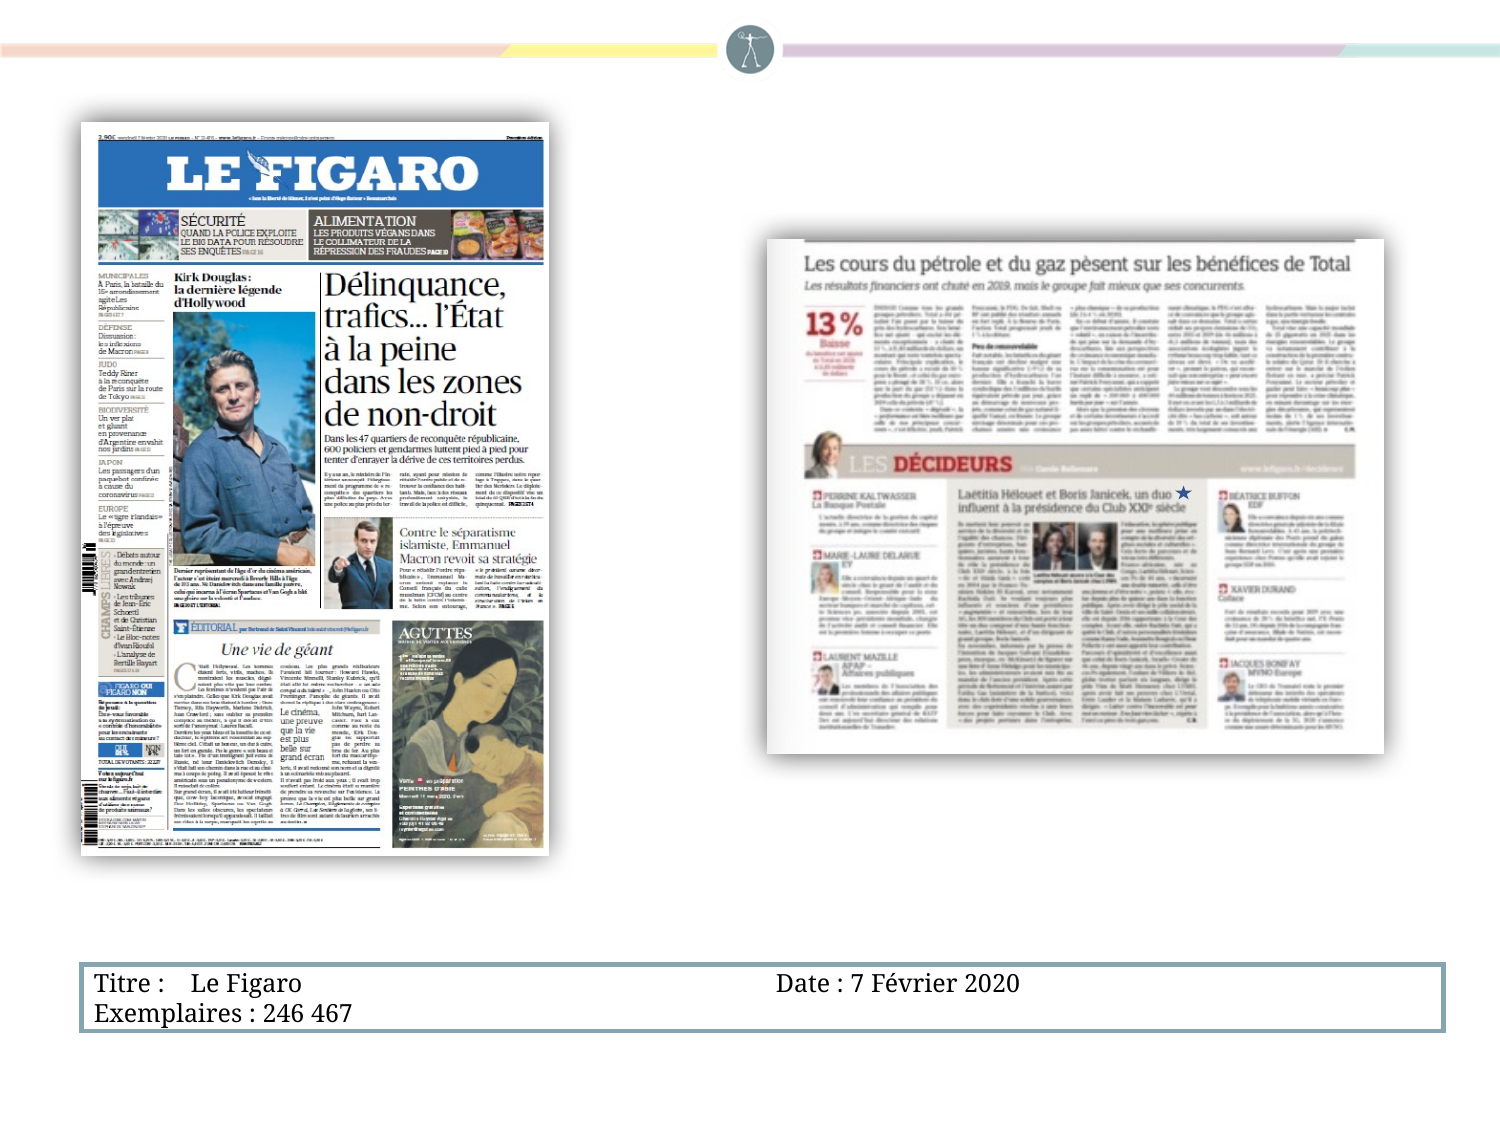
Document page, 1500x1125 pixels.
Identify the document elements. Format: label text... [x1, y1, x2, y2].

picture [81, 122, 549, 856]
picture [0, 16, 1500, 83]
text_box Titre : Le Figaro Date : 7 Février 2020 Exemplaires : 246 467 [81, 964, 1444, 1031]
picture [767, 239, 1384, 754]
